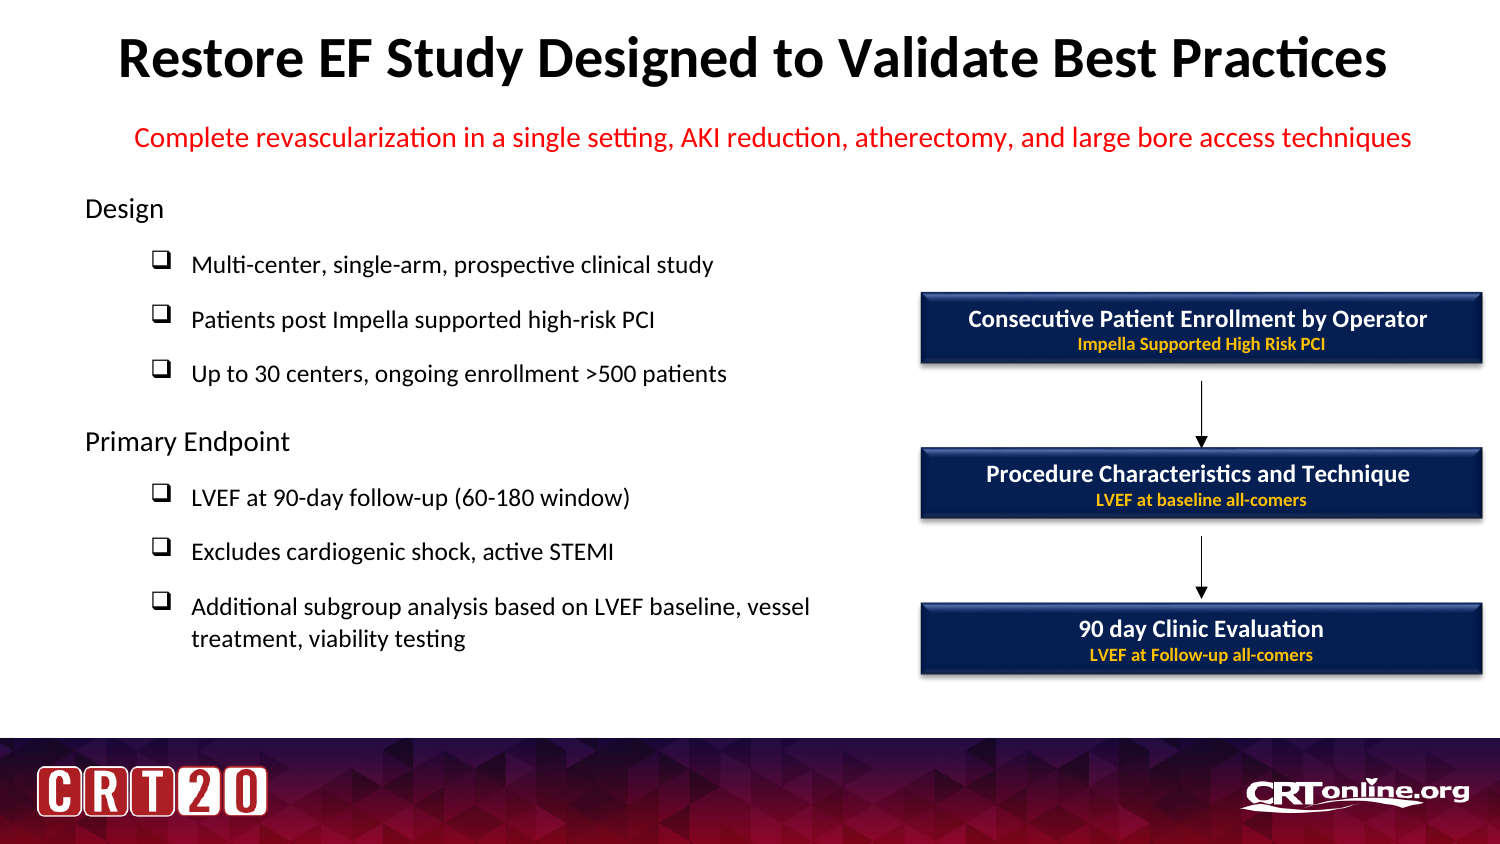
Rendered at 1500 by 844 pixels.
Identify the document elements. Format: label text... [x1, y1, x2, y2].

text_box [912, 442, 1490, 536]
text_box Design Multi-center, single-arm, prospective clinical study Patients post Impella supported high-risk PCI Up to 30 centers, ongoing enrollment >500 patients Primary Endpoint LVEF at 90-day follow-up (60-180 window) Excludes cardiogenic shock, active STEMI Additional subgroup analysis based on LVEF baseline, vessel treatment, viability testing [70, 182, 937, 662]
picture [0, 0, 1500, 844]
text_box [912, 598, 1490, 692]
title Restore EF Study Designed to Validate Best Practices [3, 7, 1500, 101]
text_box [912, 287, 1490, 381]
text_box Complete revascularization in a single setting, AKI reduction, atherectomy, and large bore access techniques [47, 110, 1500, 162]
